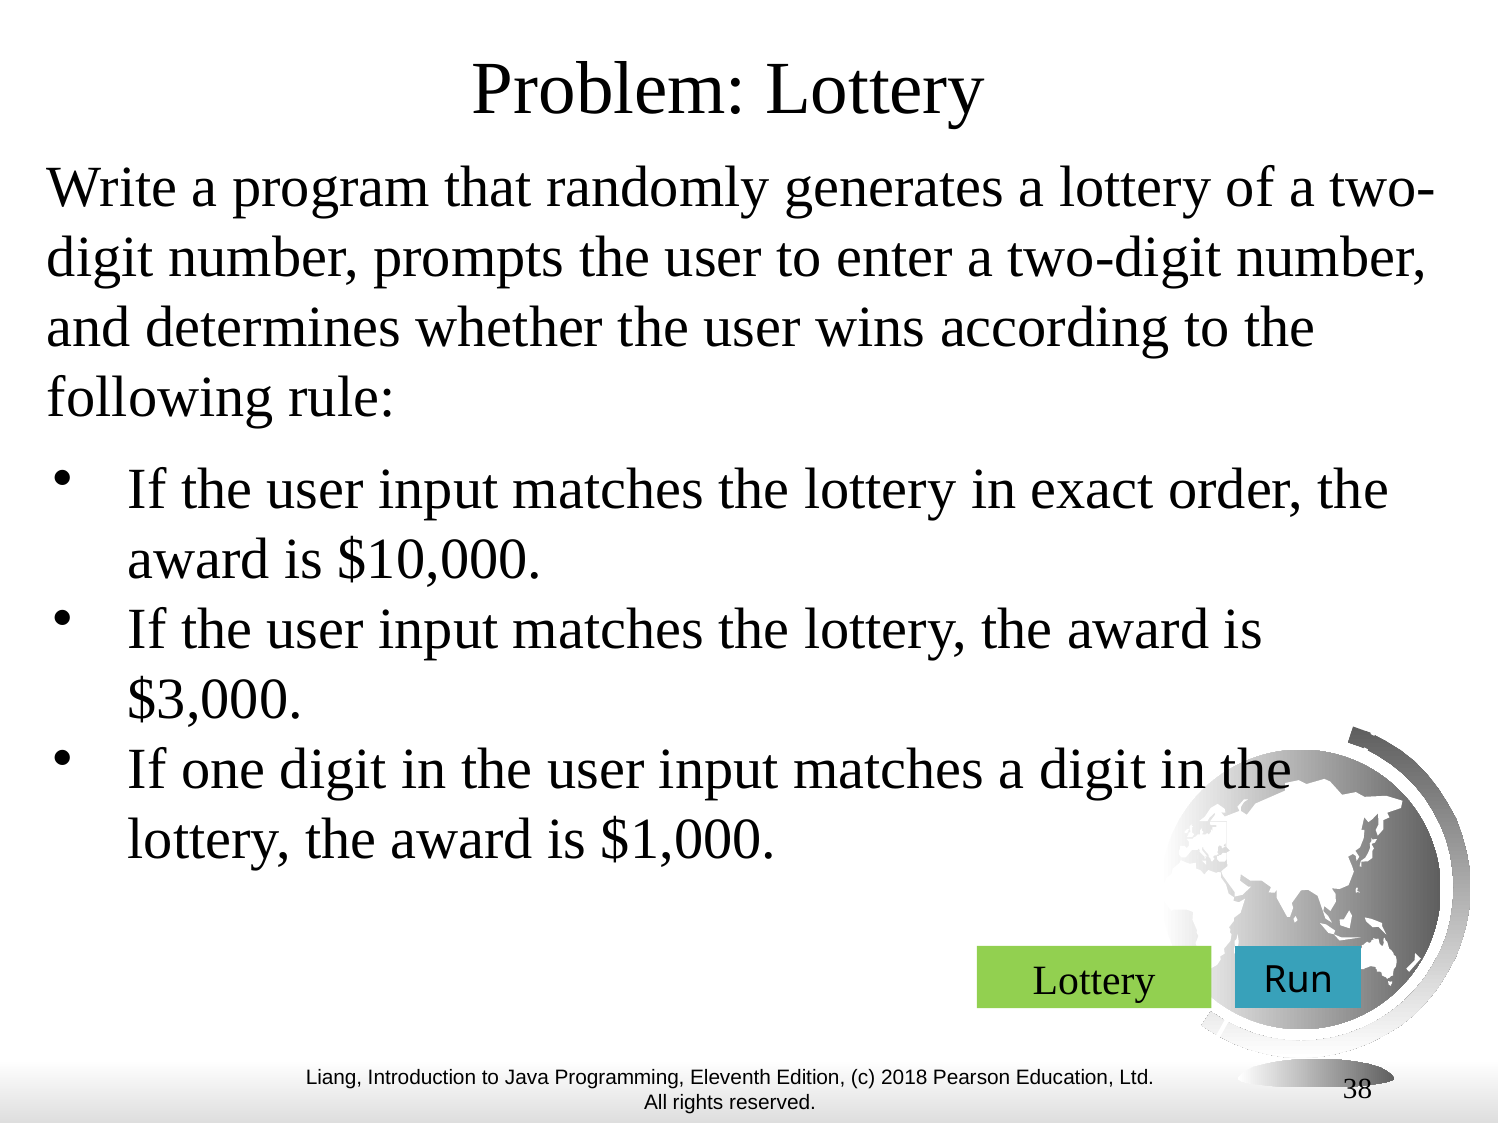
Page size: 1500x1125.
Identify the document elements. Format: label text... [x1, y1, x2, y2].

list Write a program that randomly generates a lottery of a two-digit number, prompts the user to enter a two-digit number, and determines whether the user wins according to the following rule: [31, 140, 1457, 418]
text_box If the user input matches the lottery in exact order, the award is $10,000. If the user input matches the lottery, the award is $3,000. If one digit in the user input matches a digit in the lottery, the award is $1,000. [38, 442, 1412, 878]
title Problem: Lottery [31, 39, 1450, 116]
slide_number 38 [1074, 1049, 1388, 1125]
text_box Run [1235, 945, 1362, 1009]
text_box Lottery [976, 945, 1212, 1009]
